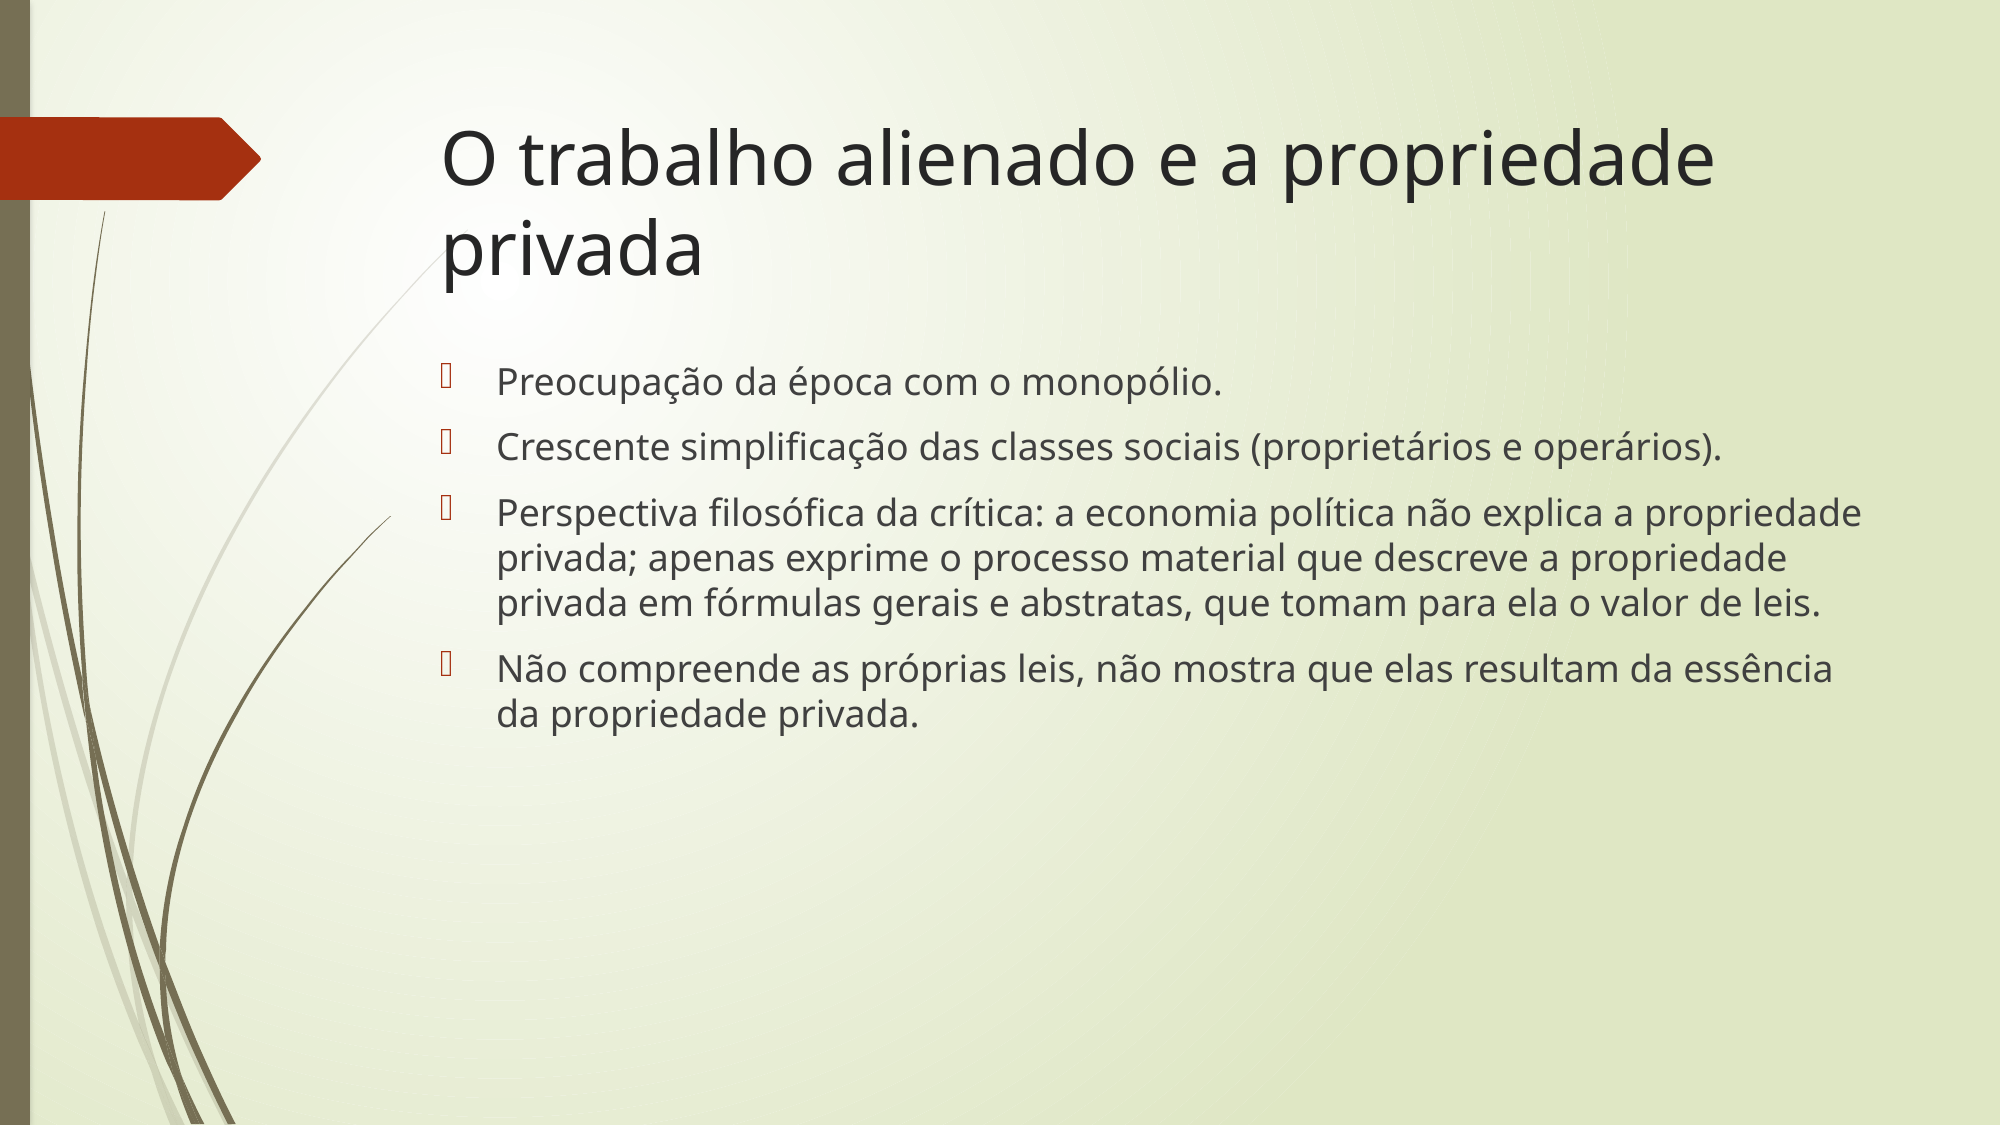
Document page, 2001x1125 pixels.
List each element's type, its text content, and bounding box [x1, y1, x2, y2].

title O trabalho alienado e a propriedade privada [425, 102, 1888, 313]
list Preocupação da época com o monopólio. Crescente simplificação das classes sociais (proprietários e operários). Perspectiva filosófica da crítica: a economia política não explica a propriedade privada; apenas exprime o processo material que descreve a propriedade privada em fórmulas gerais e abstratas, que tomam para ela o valor de leis. Não compreende as próprias leis, não mostra que elas resultam da essência da propriedade privada. [424, 350, 1888, 970]
